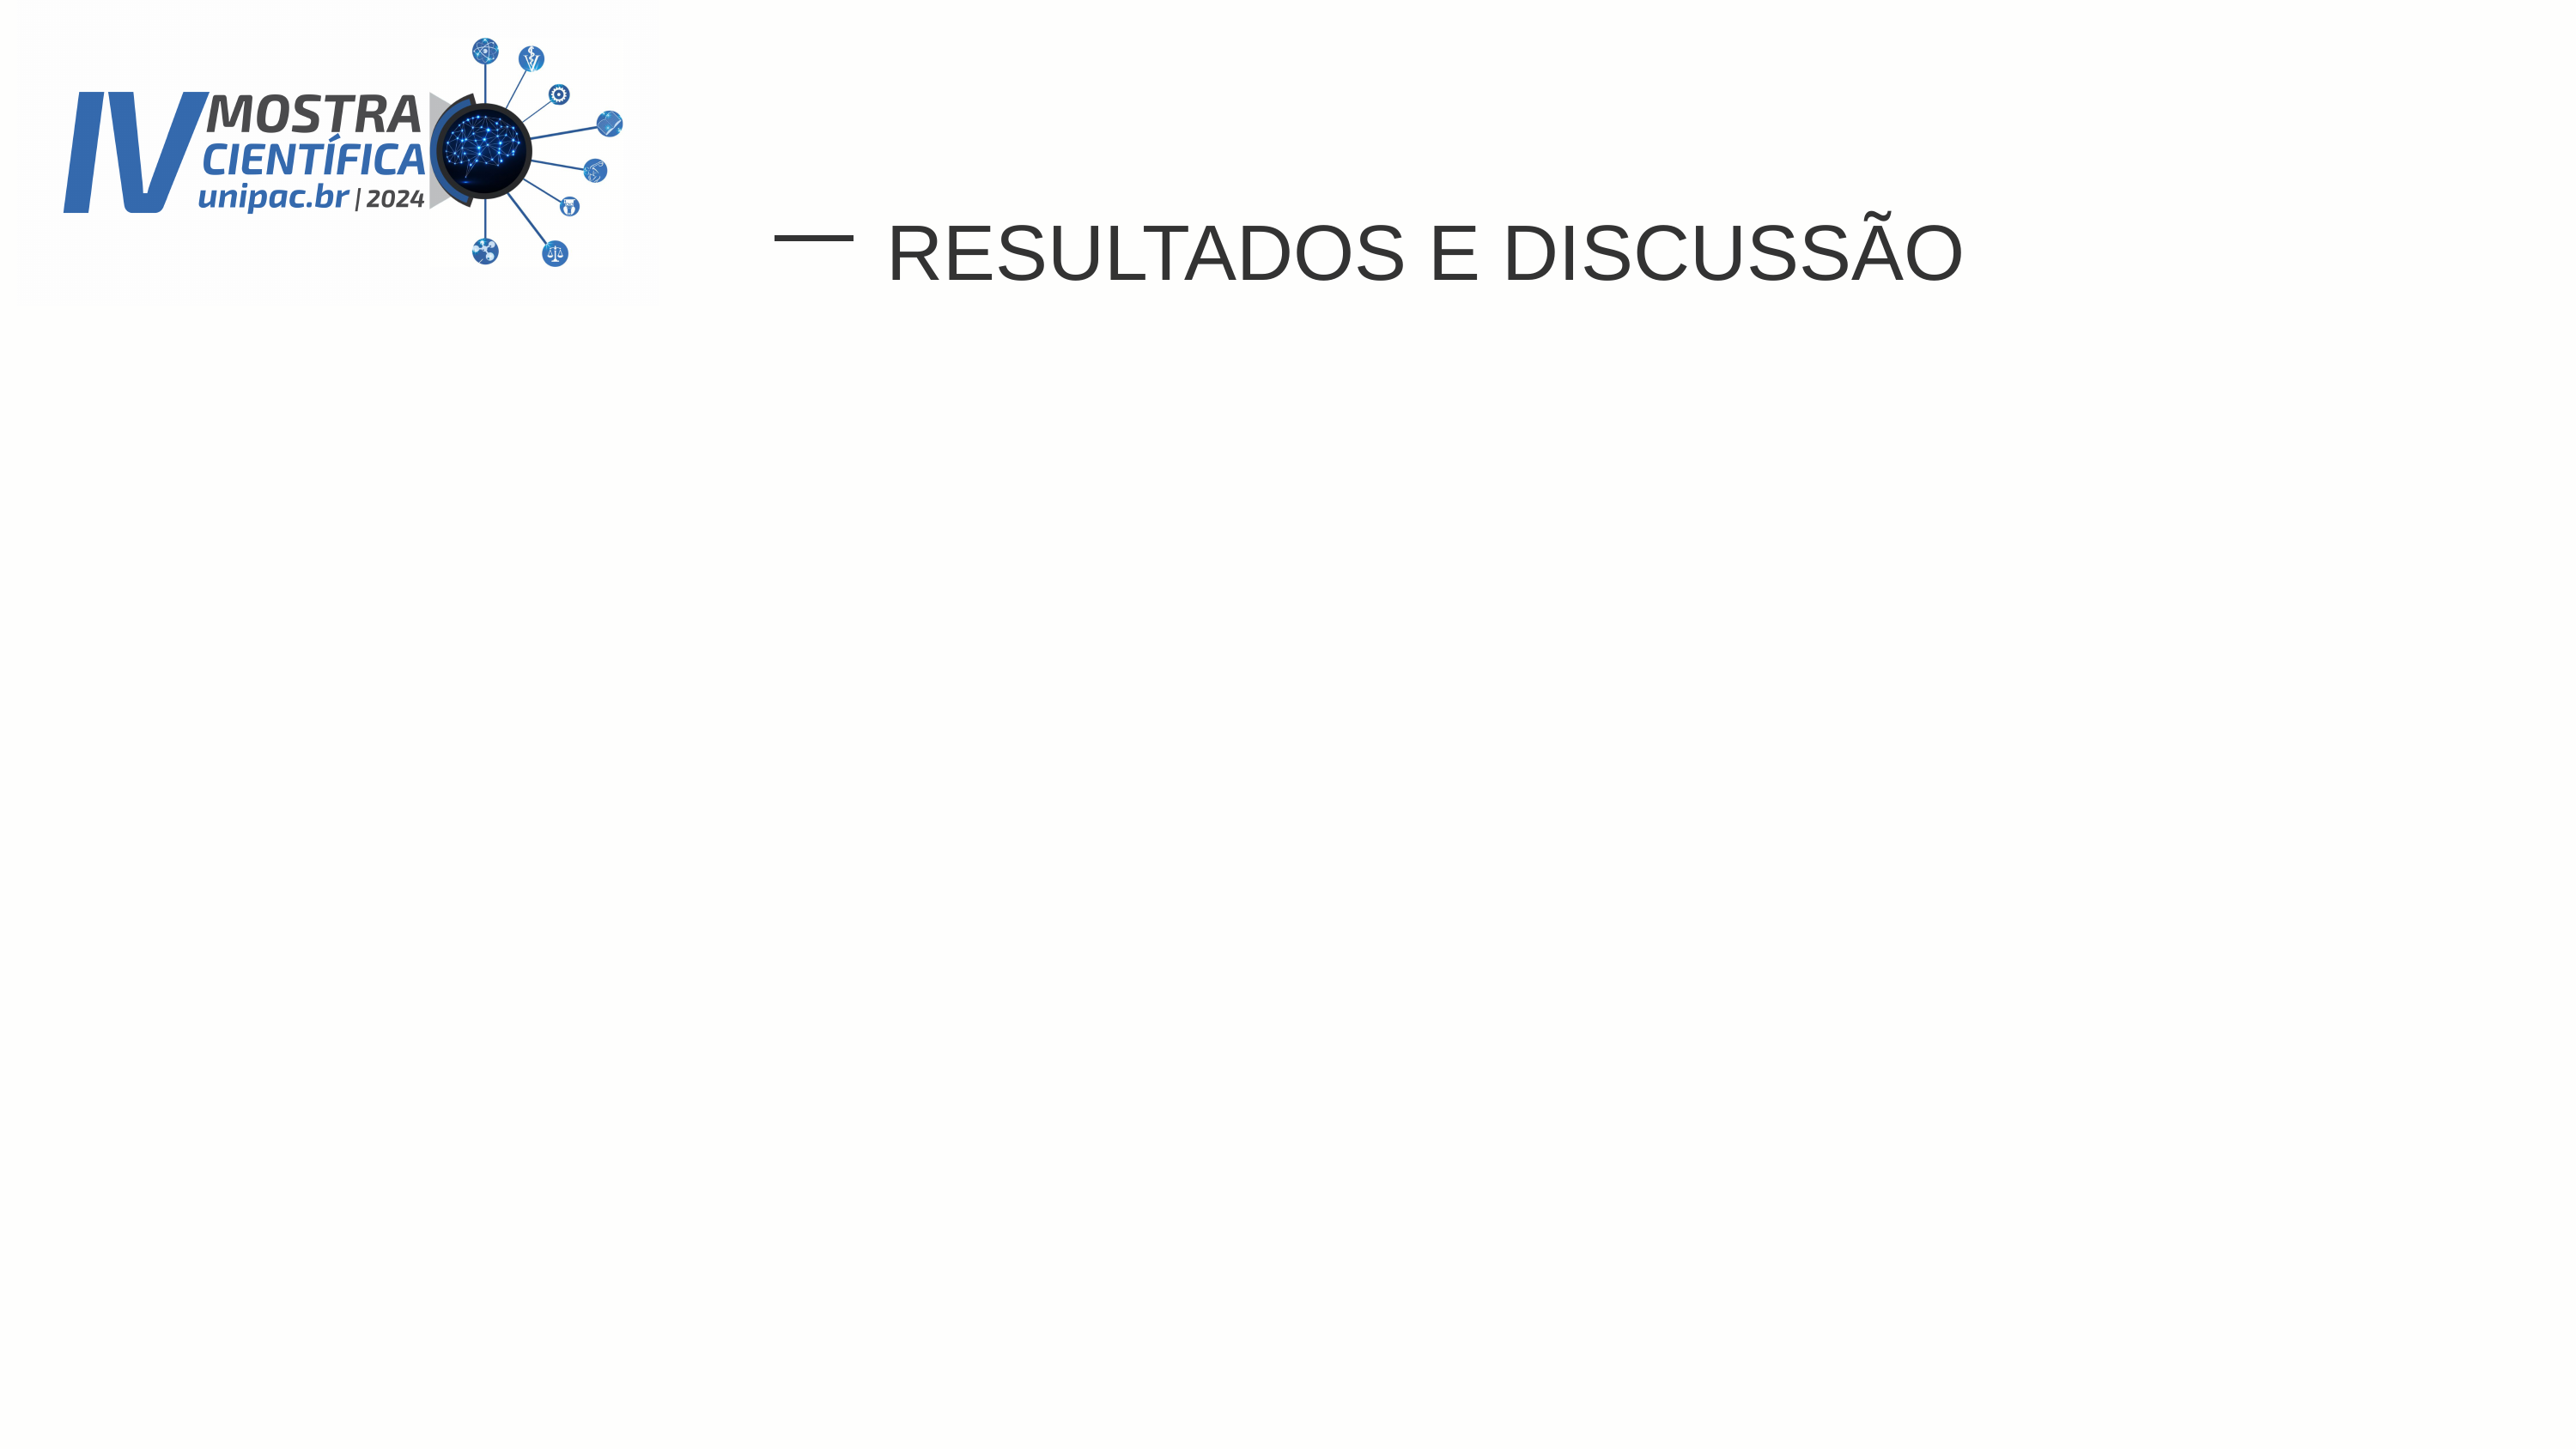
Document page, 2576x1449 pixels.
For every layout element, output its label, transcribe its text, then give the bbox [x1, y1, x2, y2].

text_box RESULTADOS E DISCUSSÃO [886, 183, 1988, 296]
picture [17, 0, 659, 306]
